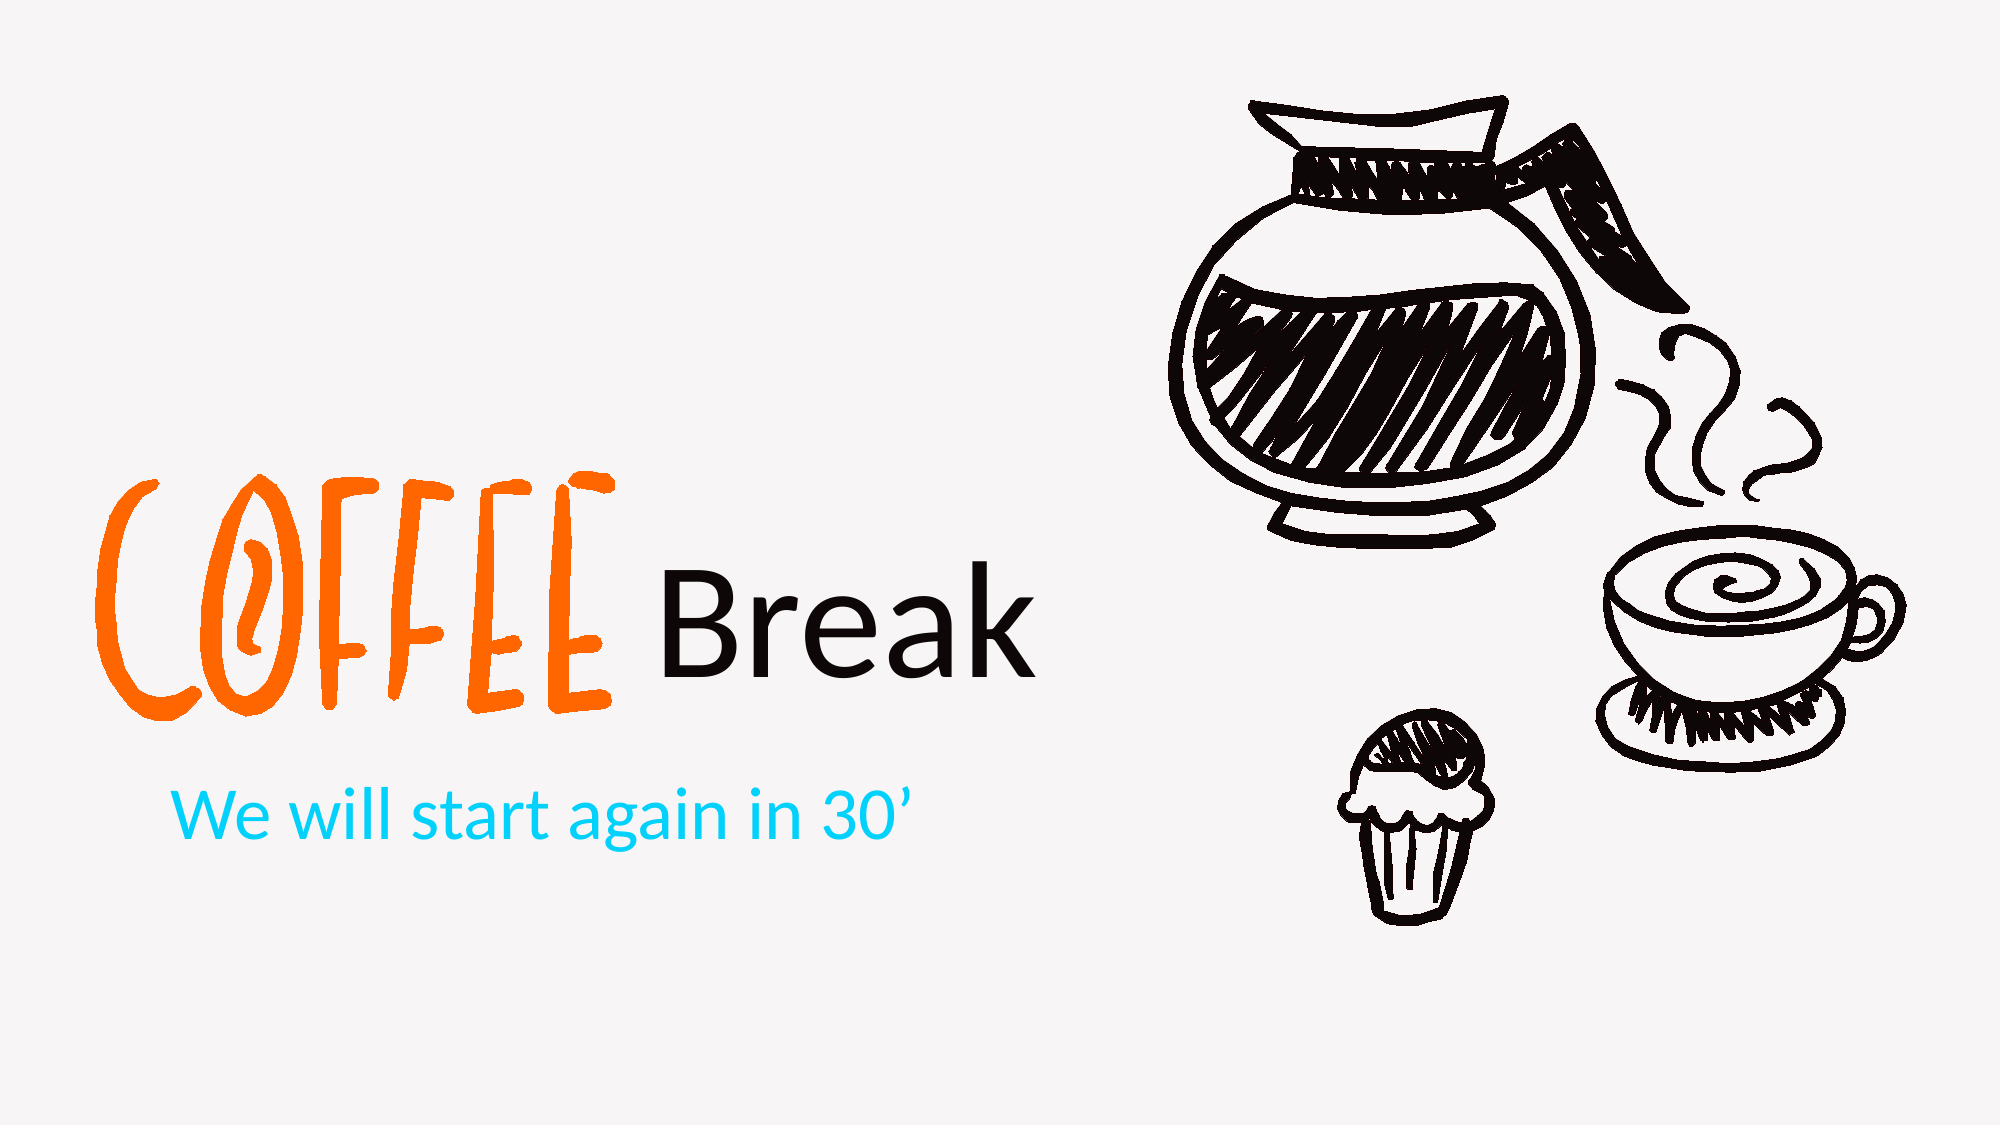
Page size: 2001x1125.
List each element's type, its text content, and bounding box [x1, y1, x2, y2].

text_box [95, 471, 615, 721]
list We will start again in 30’ [147, 767, 1083, 1014]
title Break [615, 471, 1083, 721]
